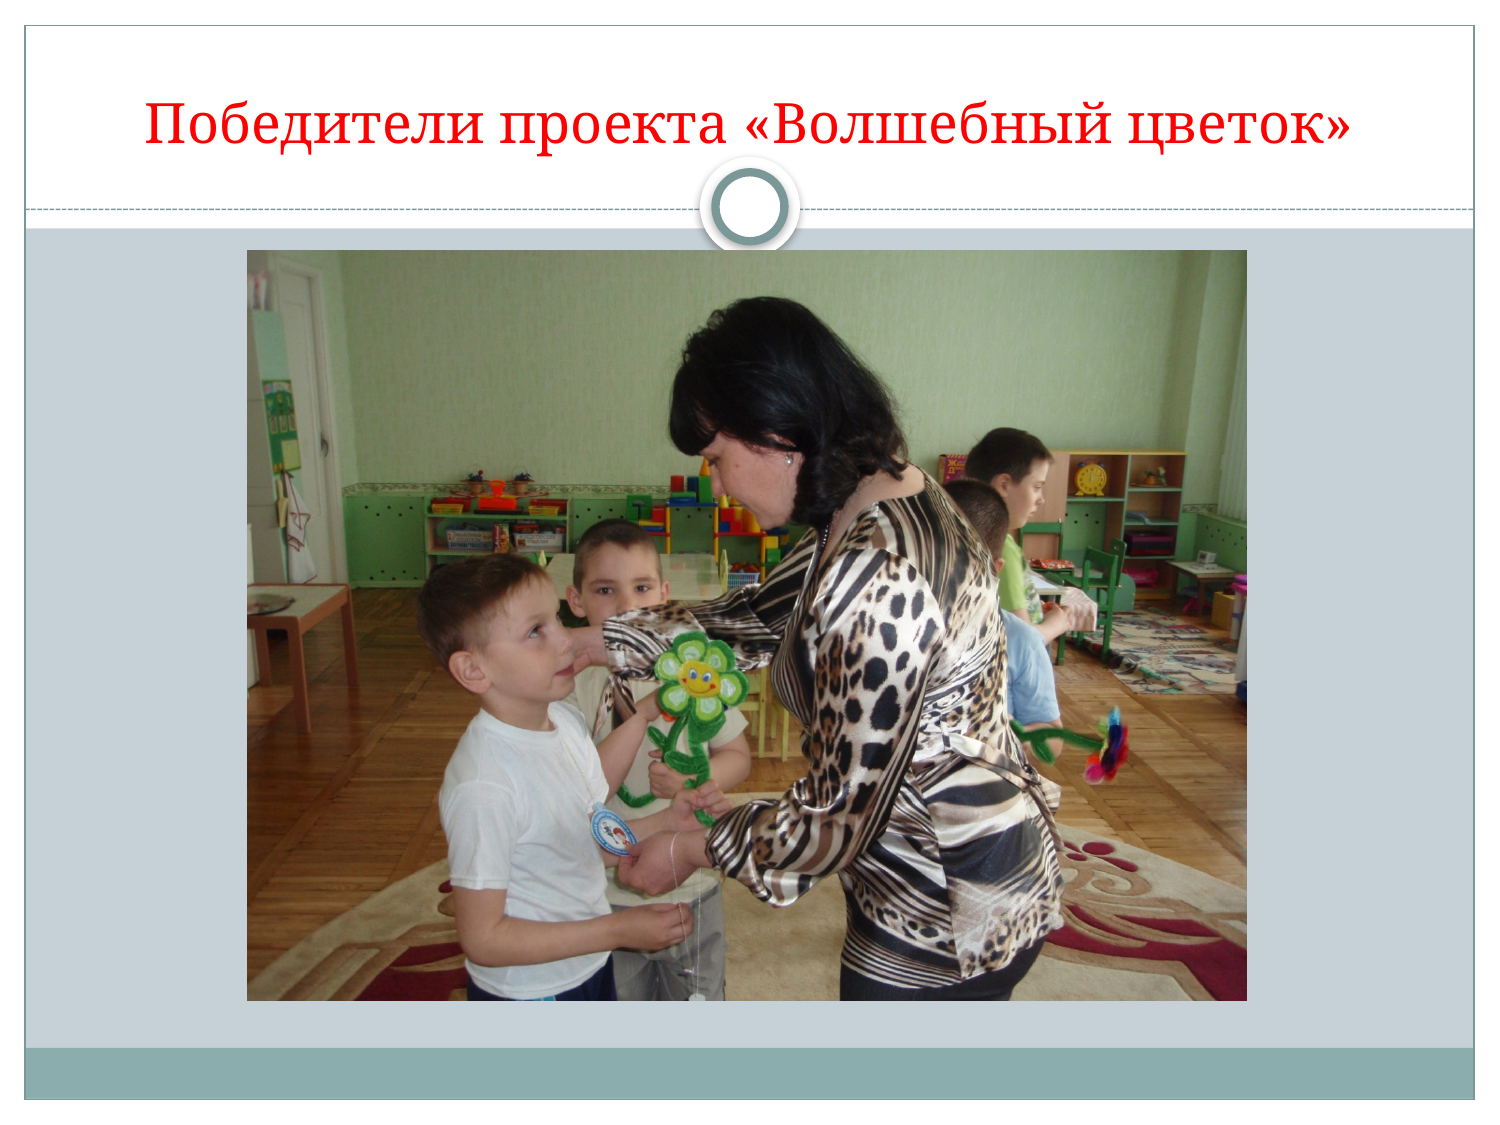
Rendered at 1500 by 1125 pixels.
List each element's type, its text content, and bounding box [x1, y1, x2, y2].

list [246, 250, 1248, 1001]
title Победители проекта «Волшебный цветок» [49, 37, 1450, 162]
